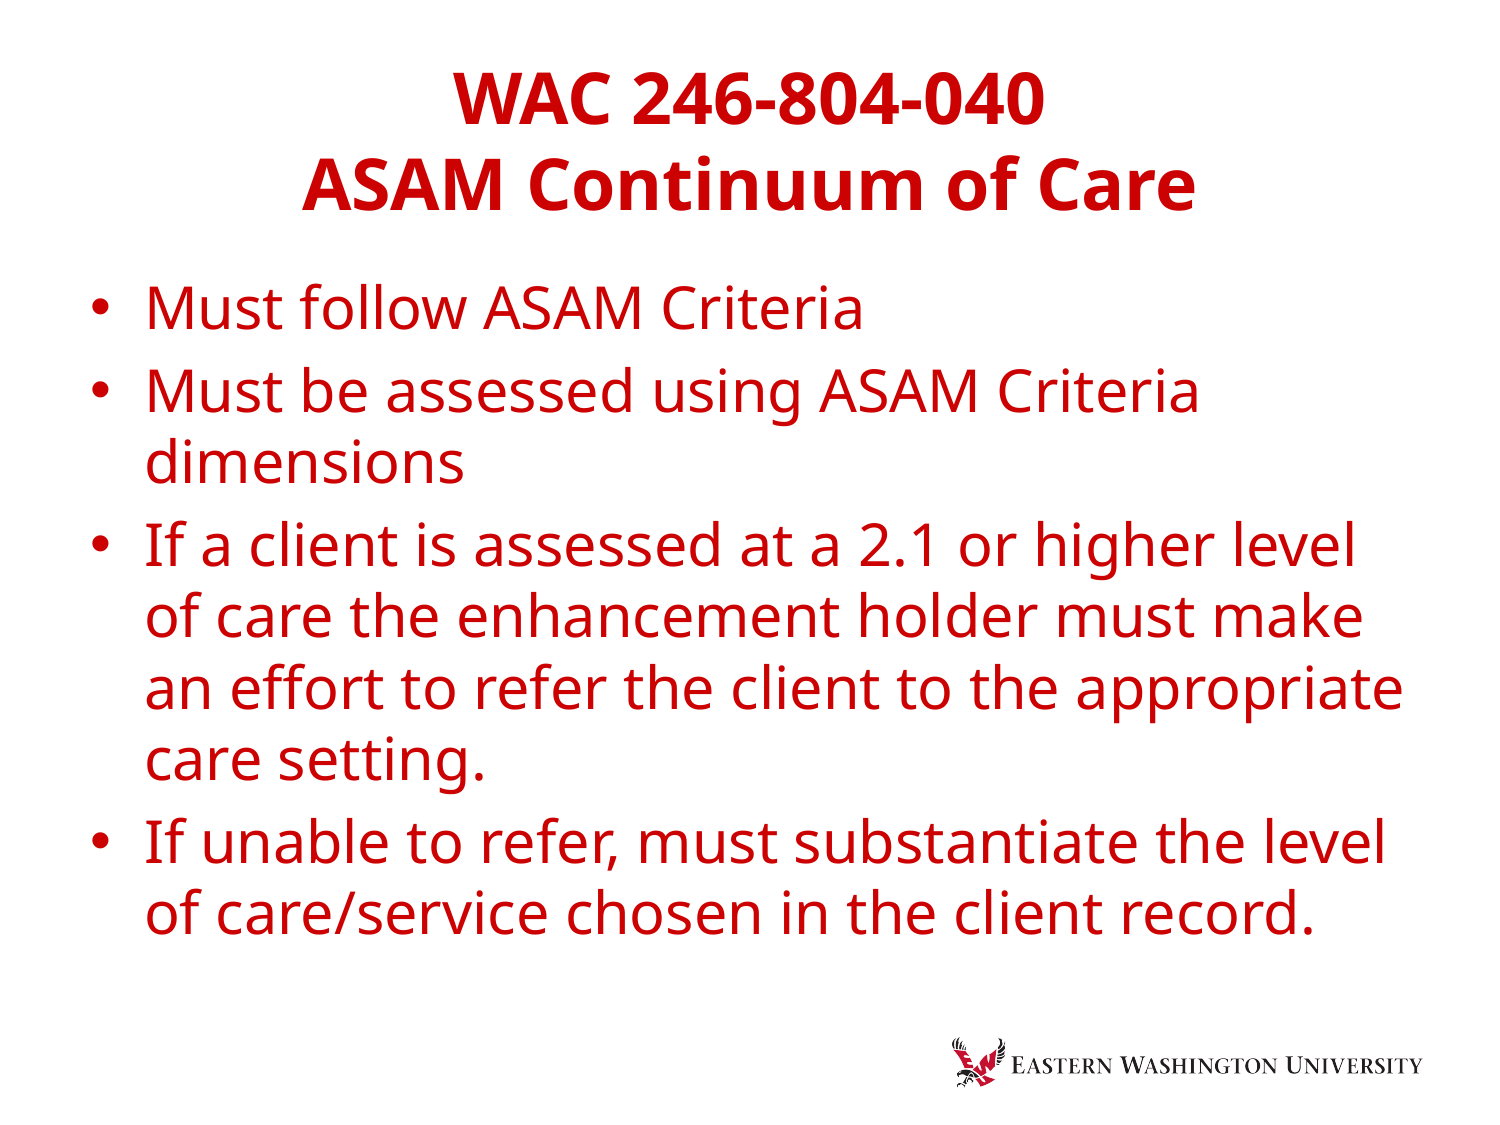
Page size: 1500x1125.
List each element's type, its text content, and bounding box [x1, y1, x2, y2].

title WAC 246-804-040 ASAM Continuum of Care [75, 45, 1425, 233]
picture [950, 1034, 1425, 1090]
list Must follow ASAM Criteria Must be assessed using ASAM Criteria dimensions If a client is assessed at a 2.1 or higher level of care the enhancement holder must make an effort to refer the client to the appropriate care setting. If unable to refer, must substantiate the level of care/service chosen in the client record. [75, 262, 1425, 1005]
